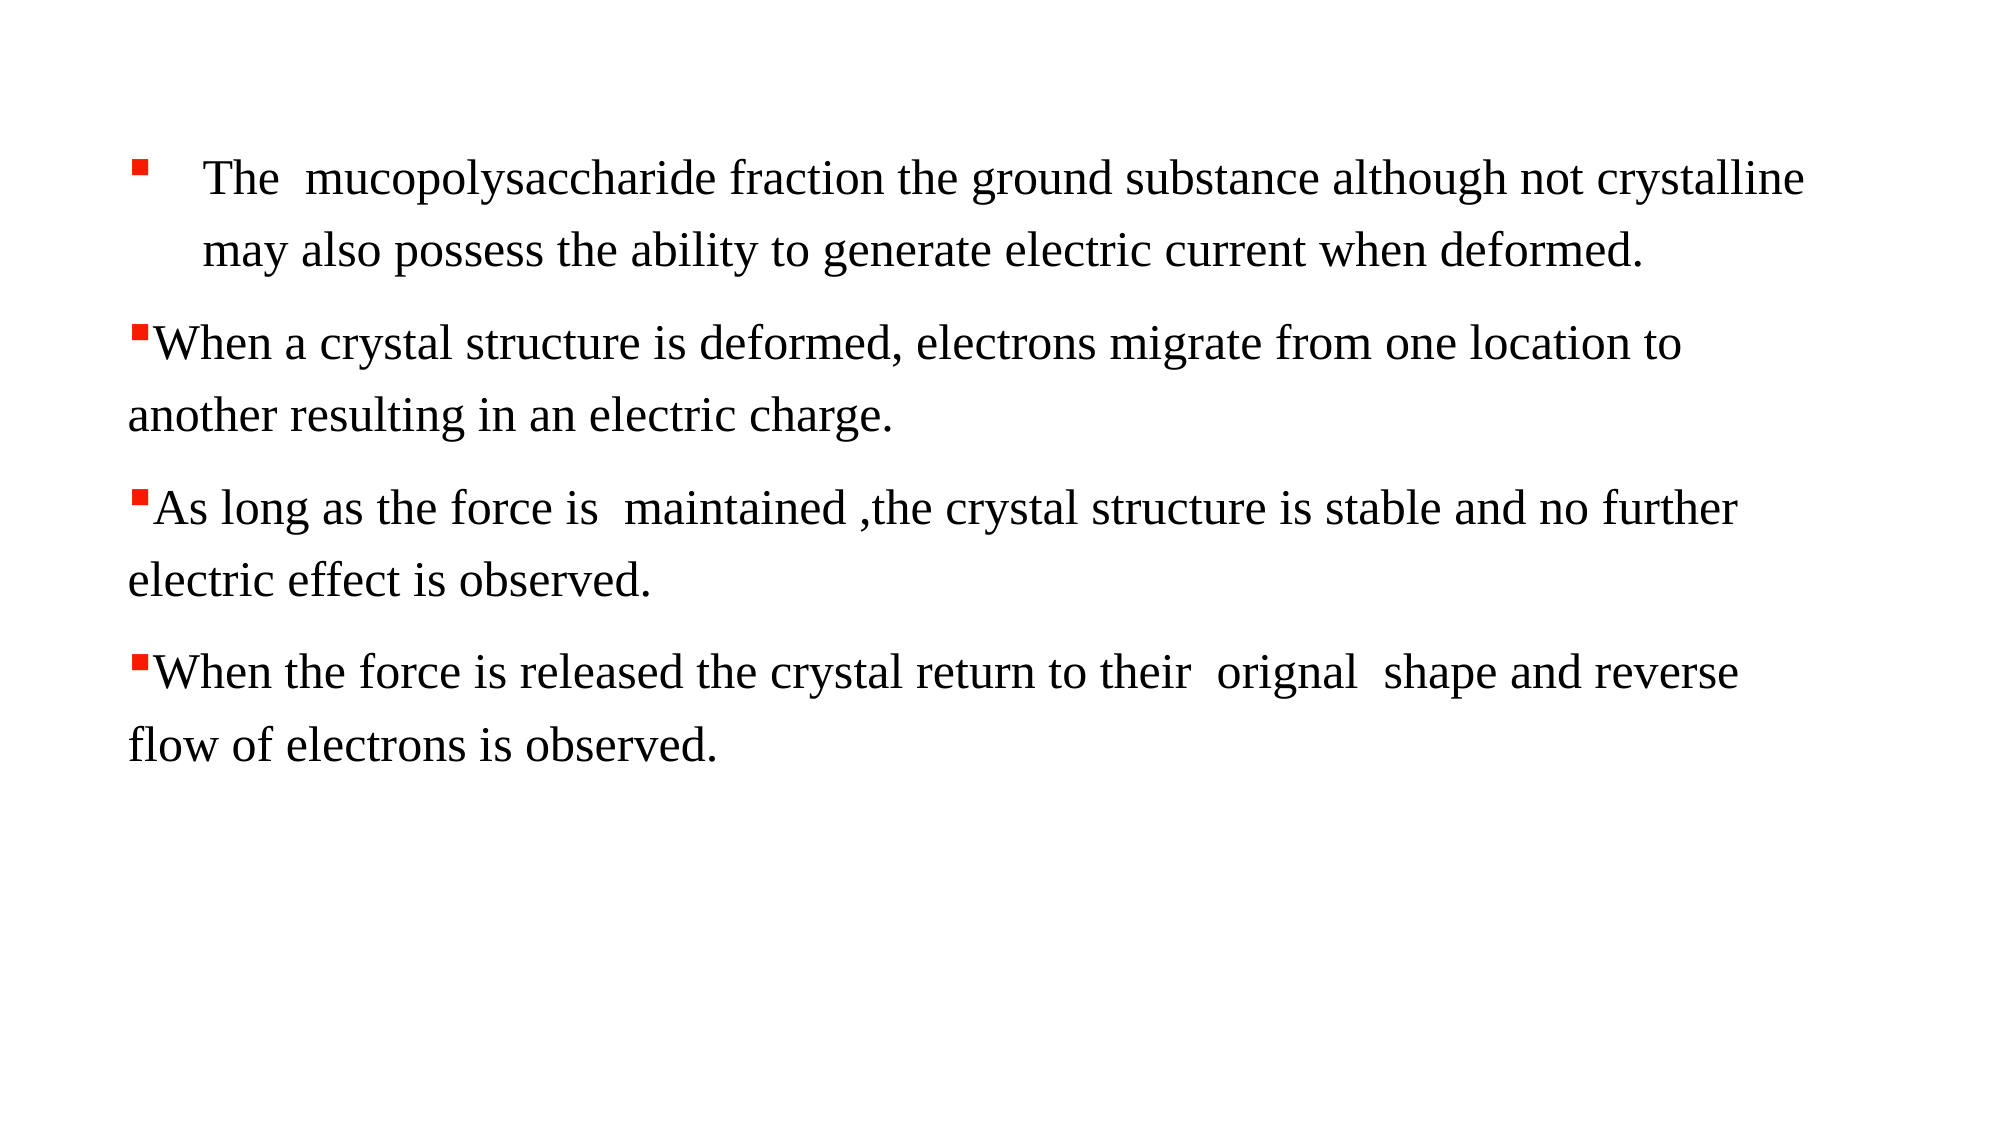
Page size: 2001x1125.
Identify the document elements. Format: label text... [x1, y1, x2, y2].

list The mucopolysaccharide fraction the ground substance although not crystalline may also possess the ability to generate electric current when deformed. When a crystal structure is deformed, electrons migrate from one location to another resulting in an electric charge. As long as the force is maintained ,the crystal structure is stable and no further electric effect is observed. When the force is released the crystal return to their orignal shape and reverse flow of electrons is observed. [112, 125, 1838, 986]
